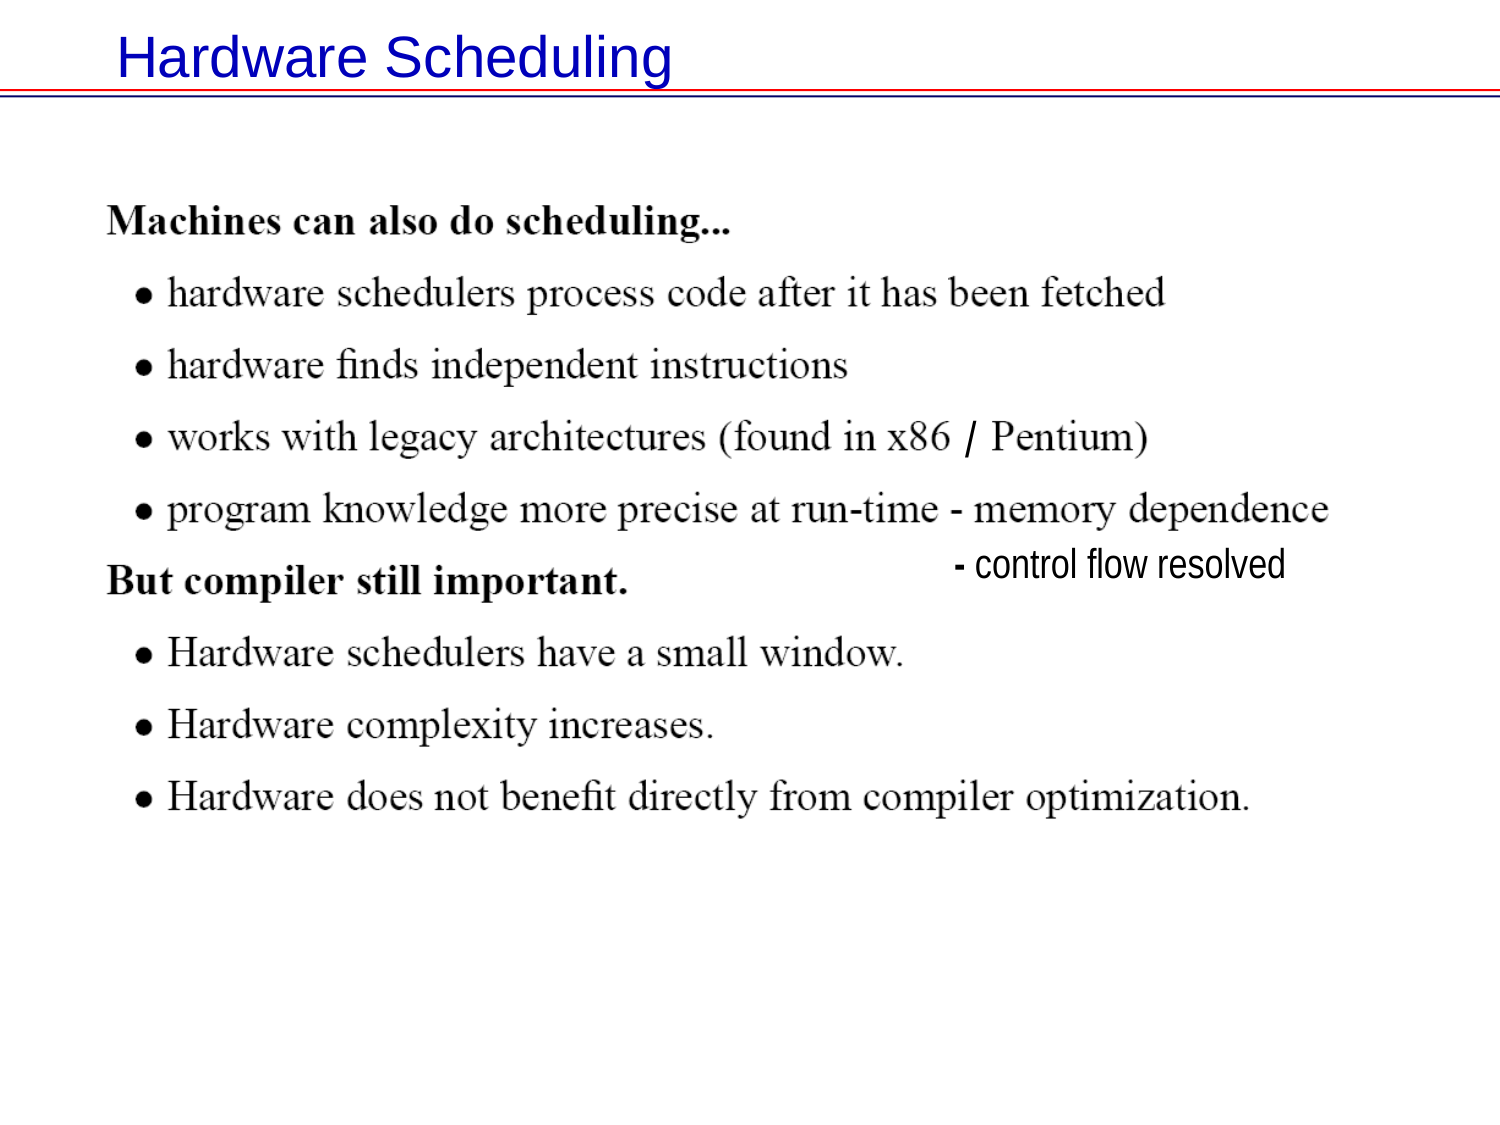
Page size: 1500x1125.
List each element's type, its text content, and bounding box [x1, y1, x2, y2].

title Hardware Scheduling [101, 14, 1399, 165]
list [99, 187, 1401, 888]
